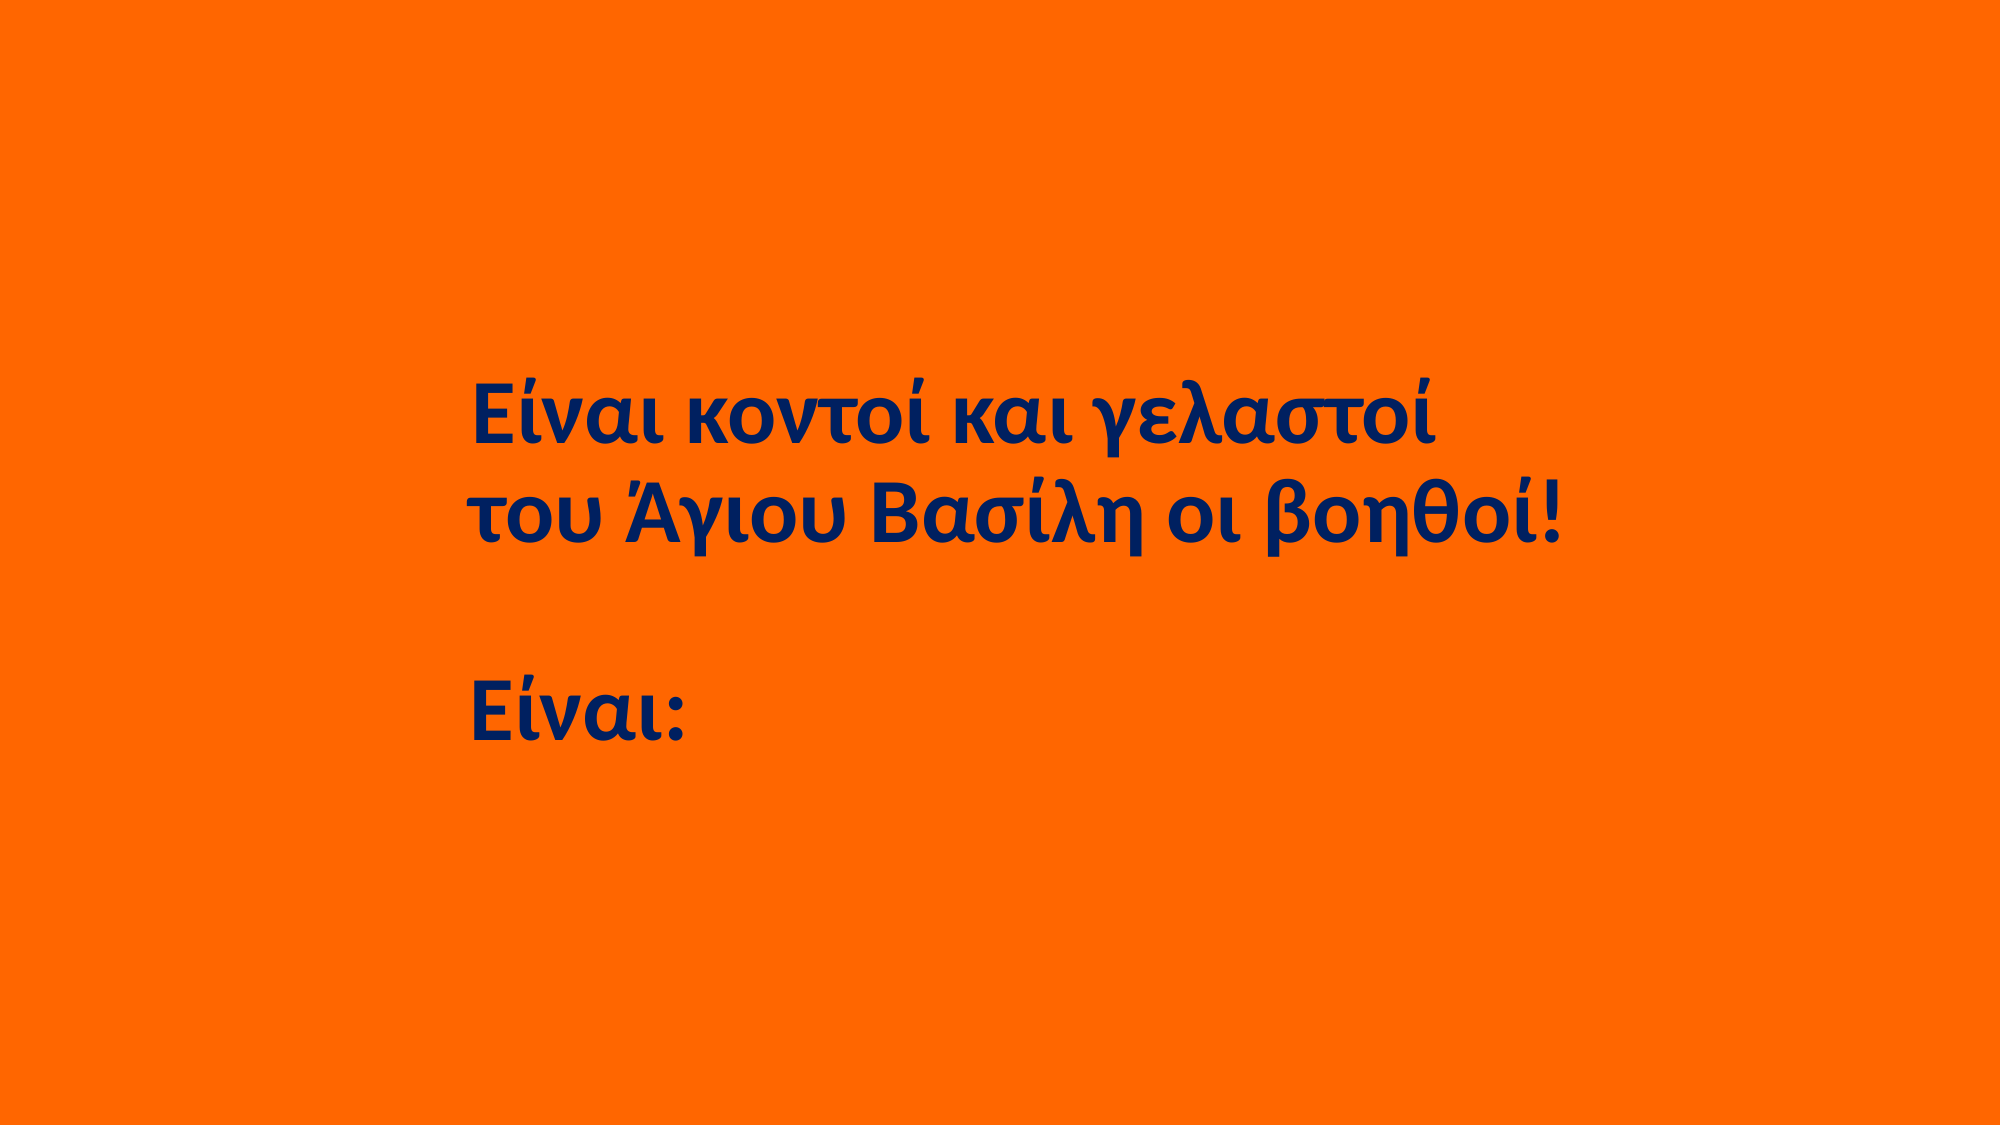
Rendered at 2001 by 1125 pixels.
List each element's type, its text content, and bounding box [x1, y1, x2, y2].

title Είναι κοντοί και γελαστοί του Άγιου Βασίλη οι βοηθοί! Είναι: [0, 0, 2000, 1125]
